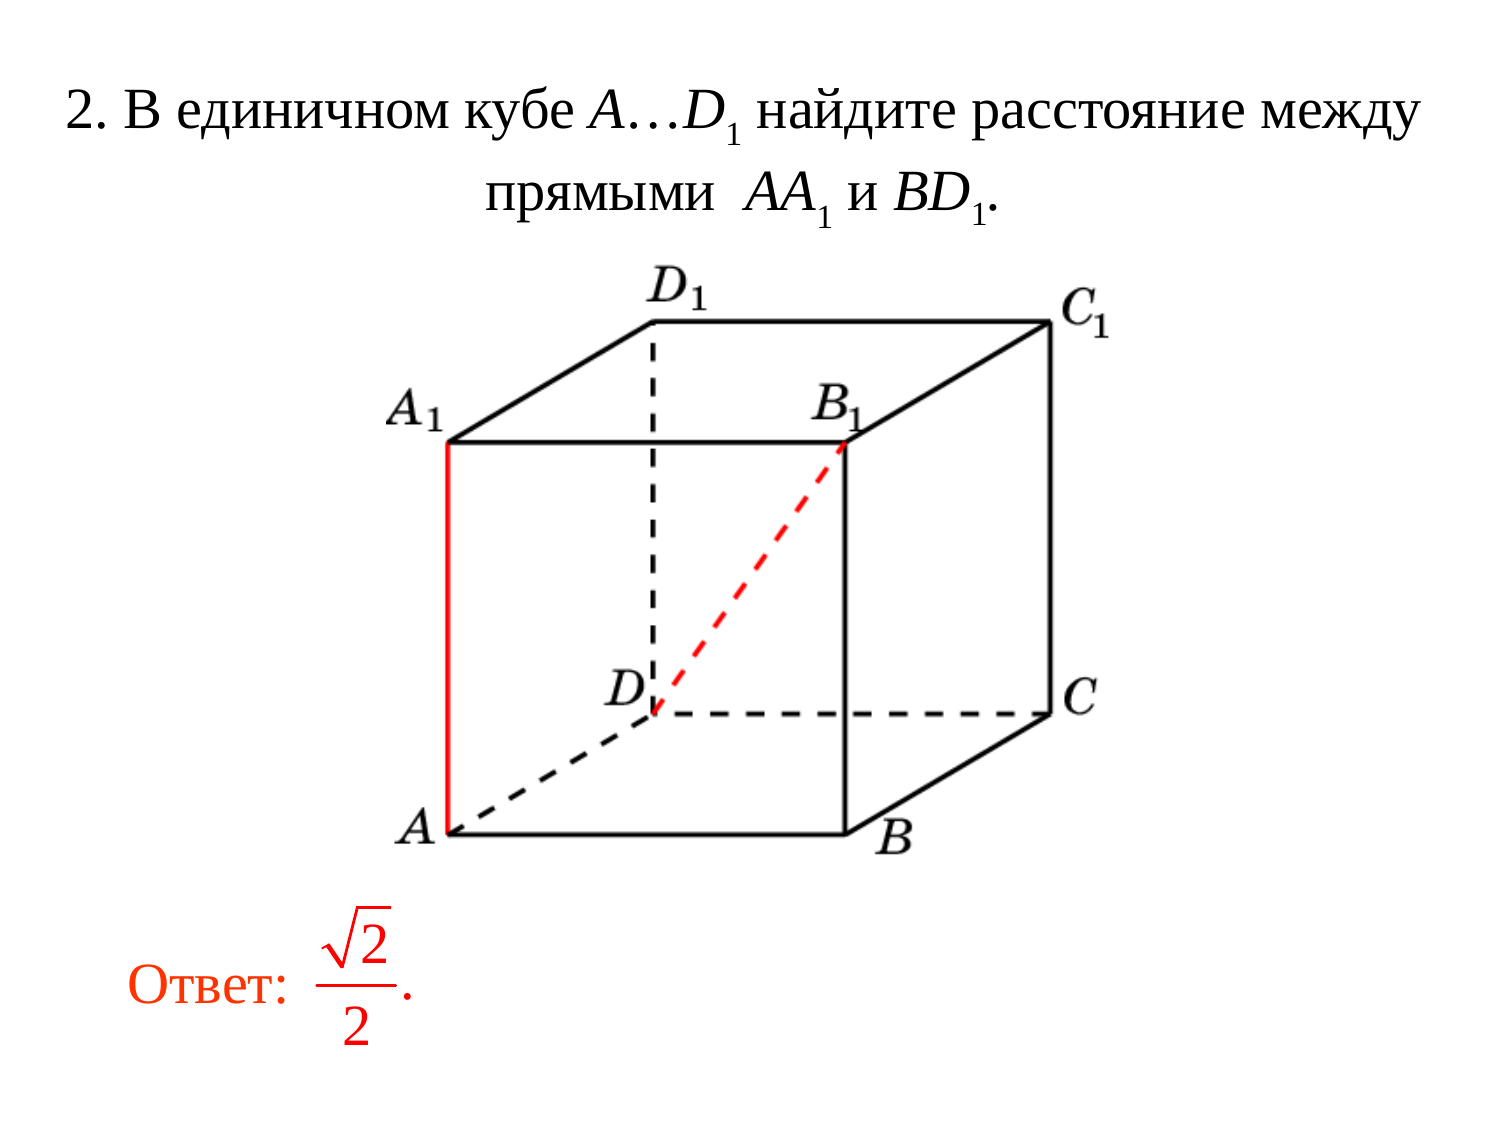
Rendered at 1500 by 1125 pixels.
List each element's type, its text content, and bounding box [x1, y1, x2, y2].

picture [386, 255, 1114, 870]
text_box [112, 899, 1088, 1050]
text_box 2. В единичном кубе A…D1 найдите расстояние между прямыми AA1 и BD1. [24, 62, 1463, 243]
